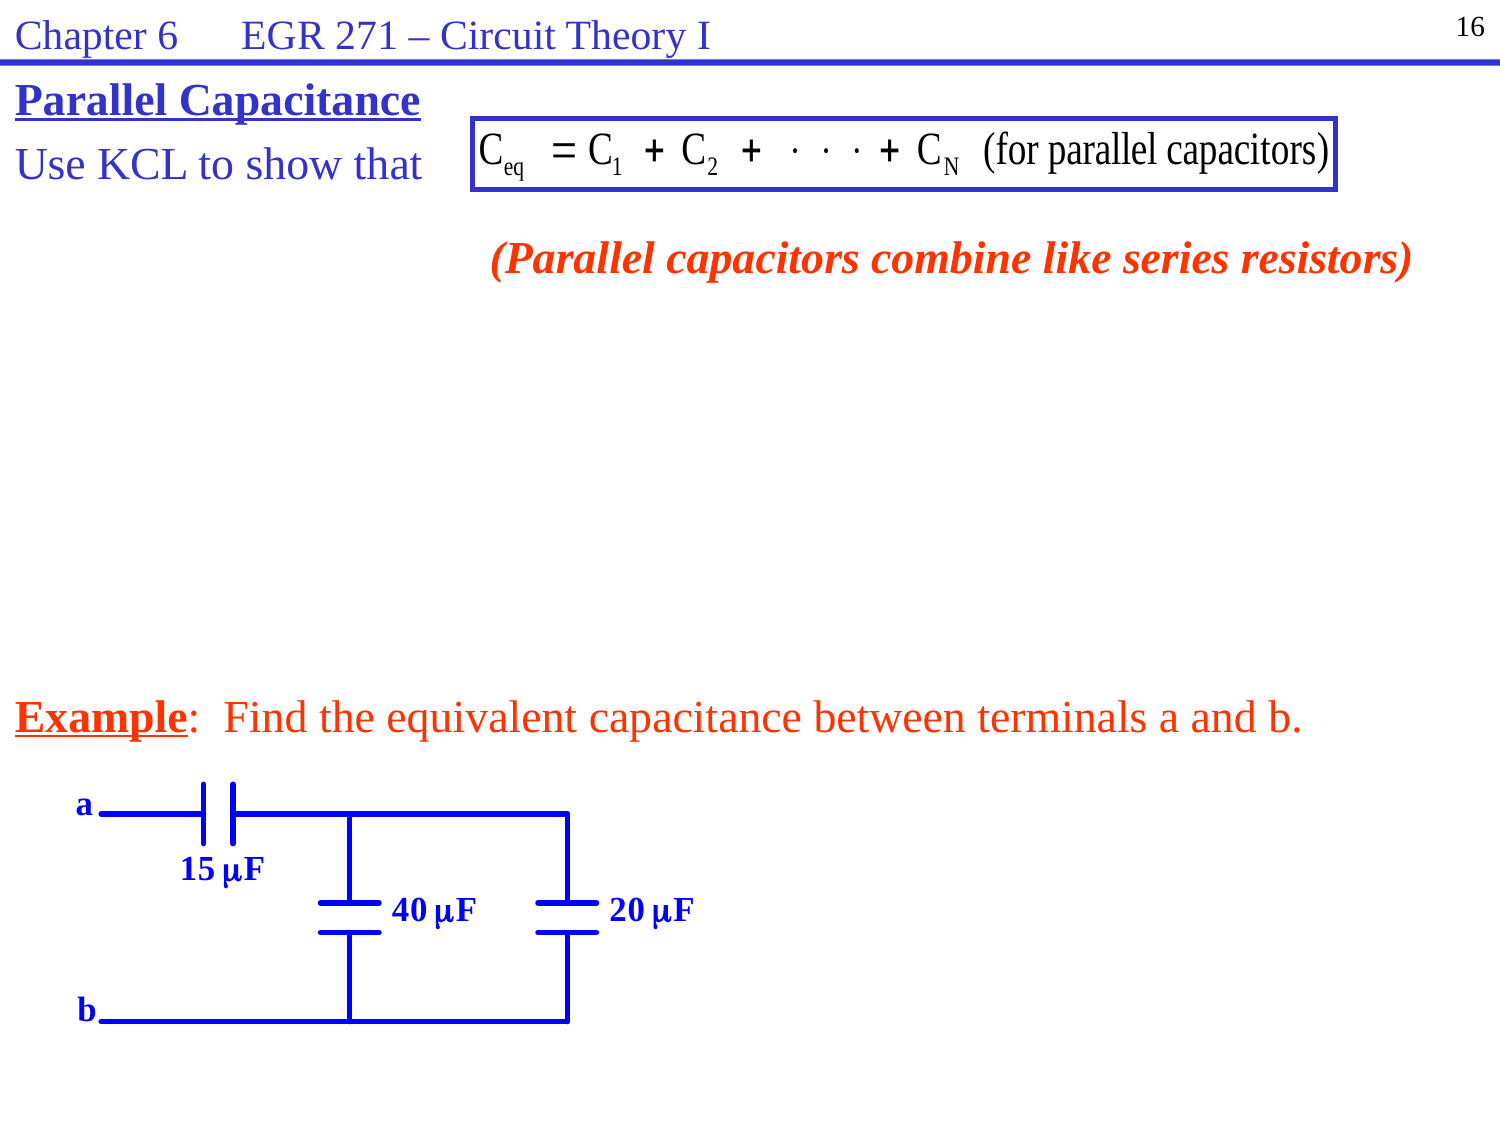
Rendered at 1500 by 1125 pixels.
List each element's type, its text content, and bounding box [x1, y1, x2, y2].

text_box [49, 774, 716, 1063]
text_box Example: Find the equivalent capacitance between terminals a and b. [0, 679, 1500, 742]
text_box Chapter 6 EGR 271 – Circuit Theory I [0, 0, 1100, 50]
text_box 16 [1187, 0, 1500, 62]
text_box (Parallel capacitors combine like series resistors) [474, 220, 1463, 283]
text_box Parallel Capacitance Use KCL to show that [0, 63, 475, 221]
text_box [474, 120, 1334, 188]
